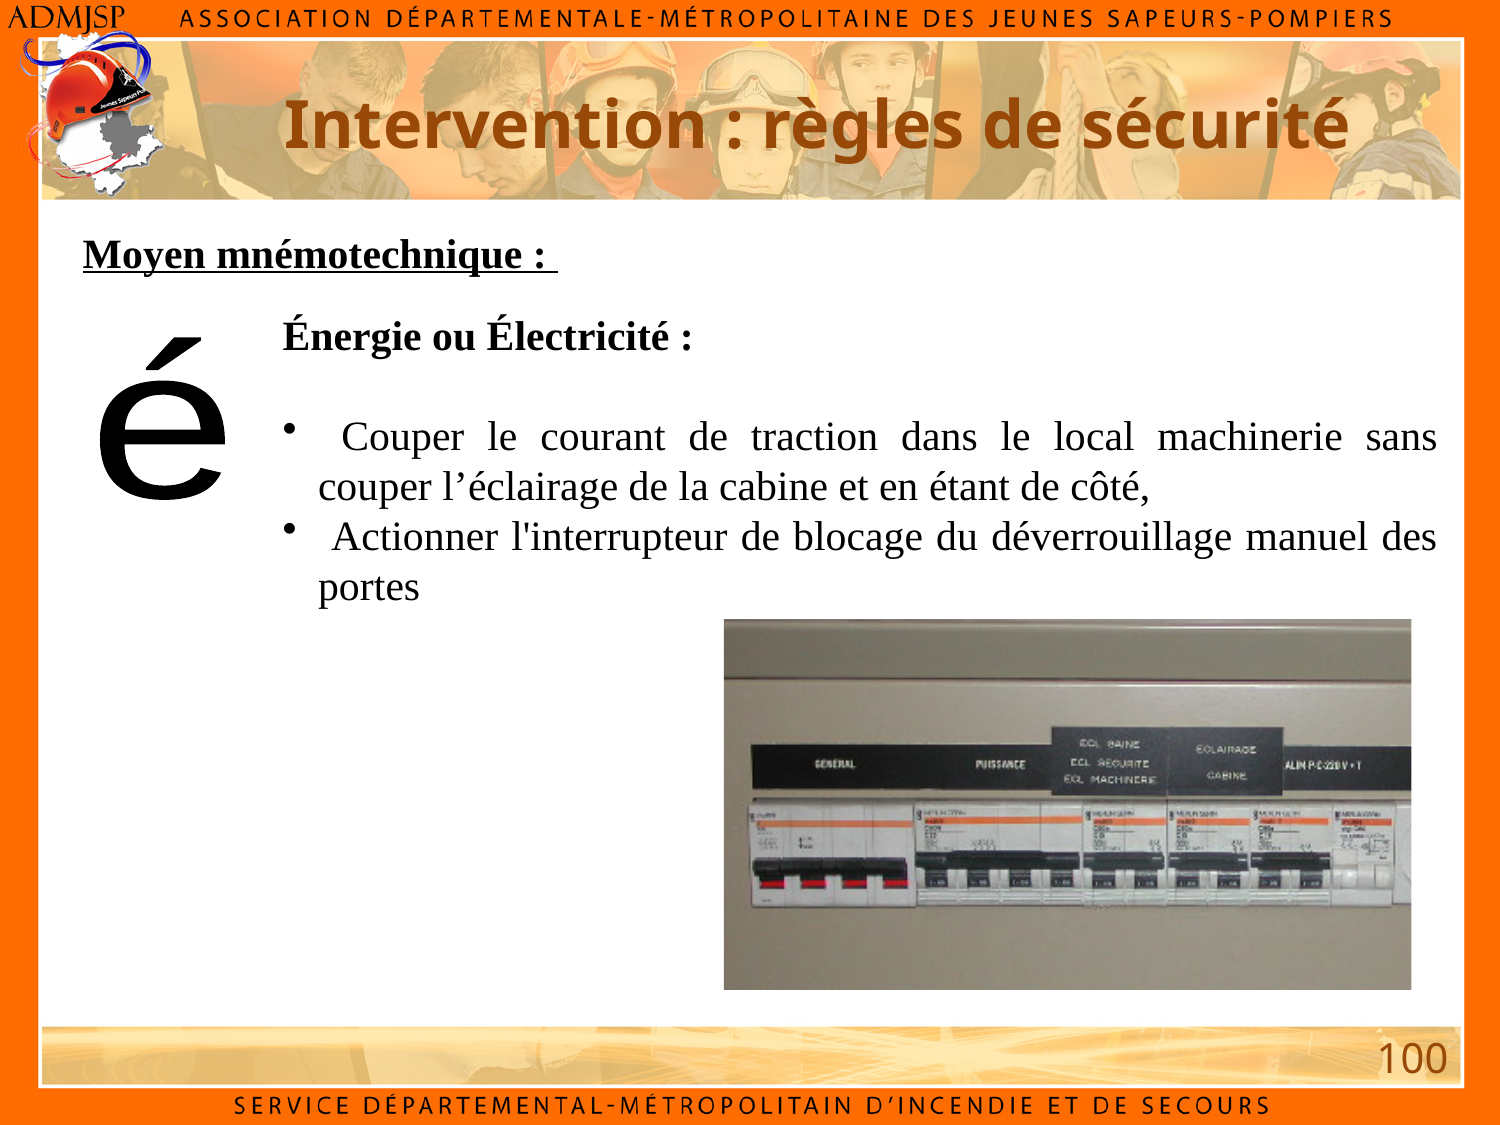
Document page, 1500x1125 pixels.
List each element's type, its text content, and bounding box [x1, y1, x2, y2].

text_box Moyen mnémotechnique : [67, 215, 1412, 285]
text_box 100 [1113, 1029, 1464, 1090]
text_box Énergie ou Électricité : Couper le courant de traction dans le local machinerie sans couper l’éclairage de la cabine et en étant de côté, Actionner l'interrupteur de blocage du déverrouillage manuel des portes [267, 301, 1454, 616]
title Intervention : règles de sécurité [183, 45, 1454, 200]
picture [0, 0, 1500, 1125]
